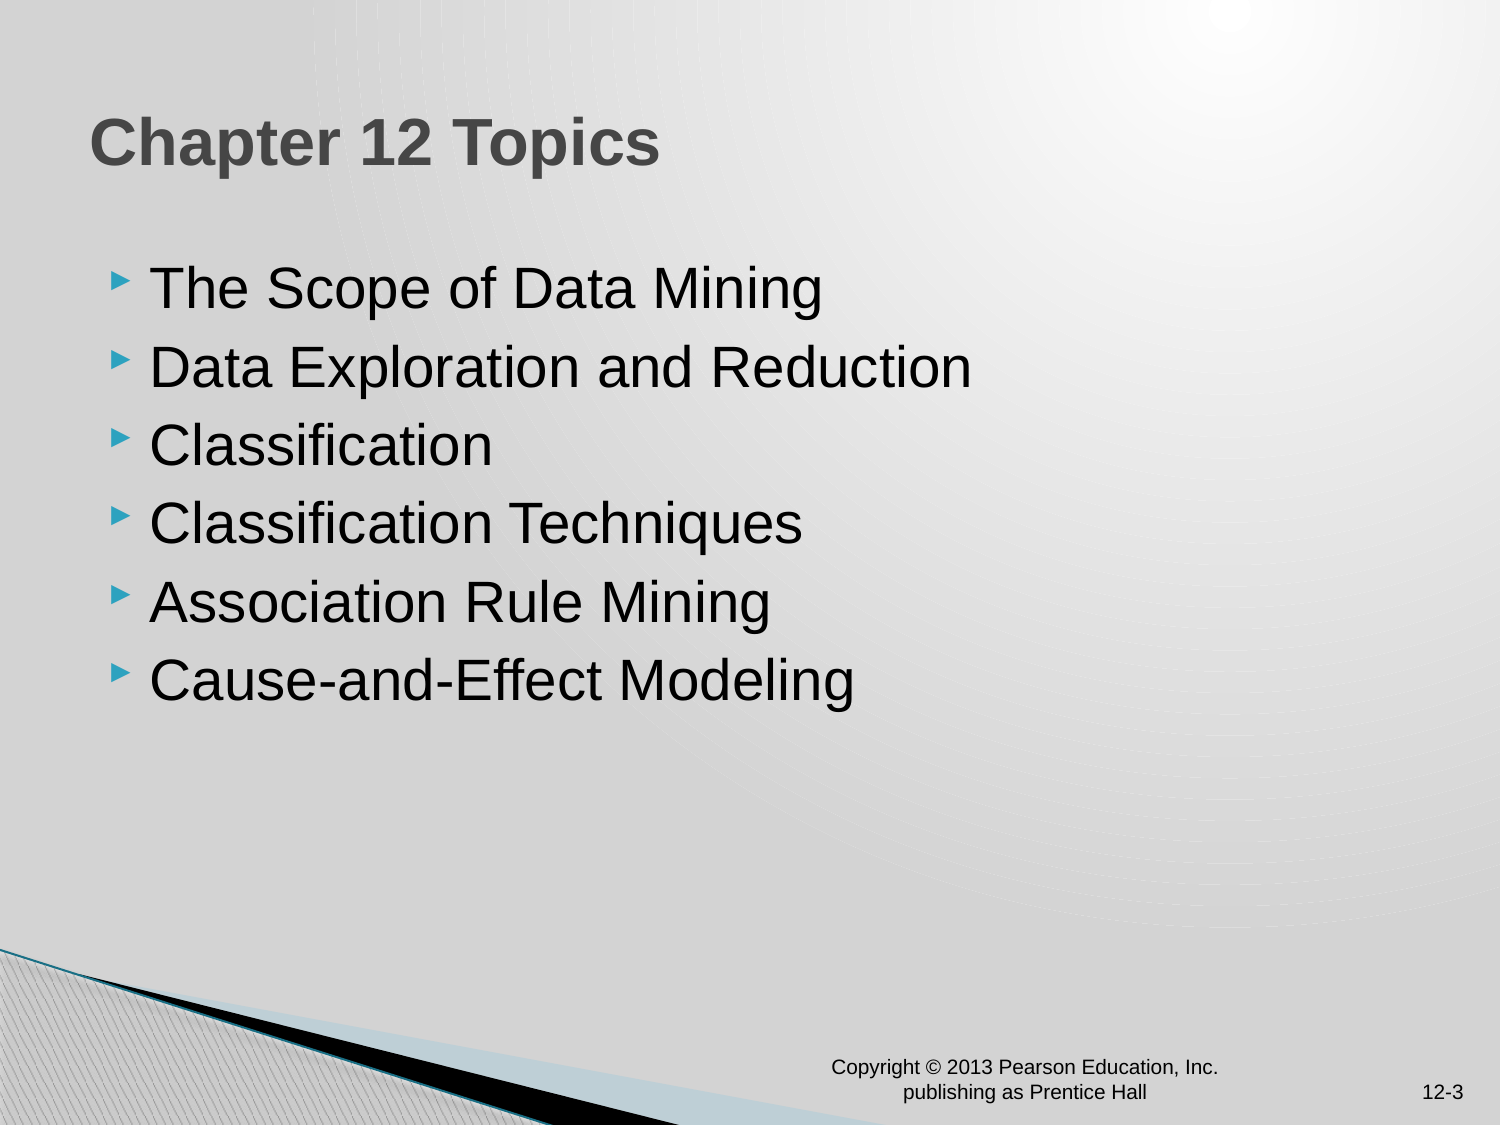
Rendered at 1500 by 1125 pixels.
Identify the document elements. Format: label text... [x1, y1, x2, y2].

title Chapter 12 Topics [75, 45, 1425, 233]
list The Scope of Data Mining Data Exploration and Reduction Classification Classification Techniques Association Rule Mining Cause-and-Effect Modeling [74, 242, 1426, 986]
footer Copyright © 2013 Pearson Education, Inc. publishing as Prentice Hall [812, 1051, 1238, 1112]
slide_number 12-3 [1362, 1051, 1479, 1112]
